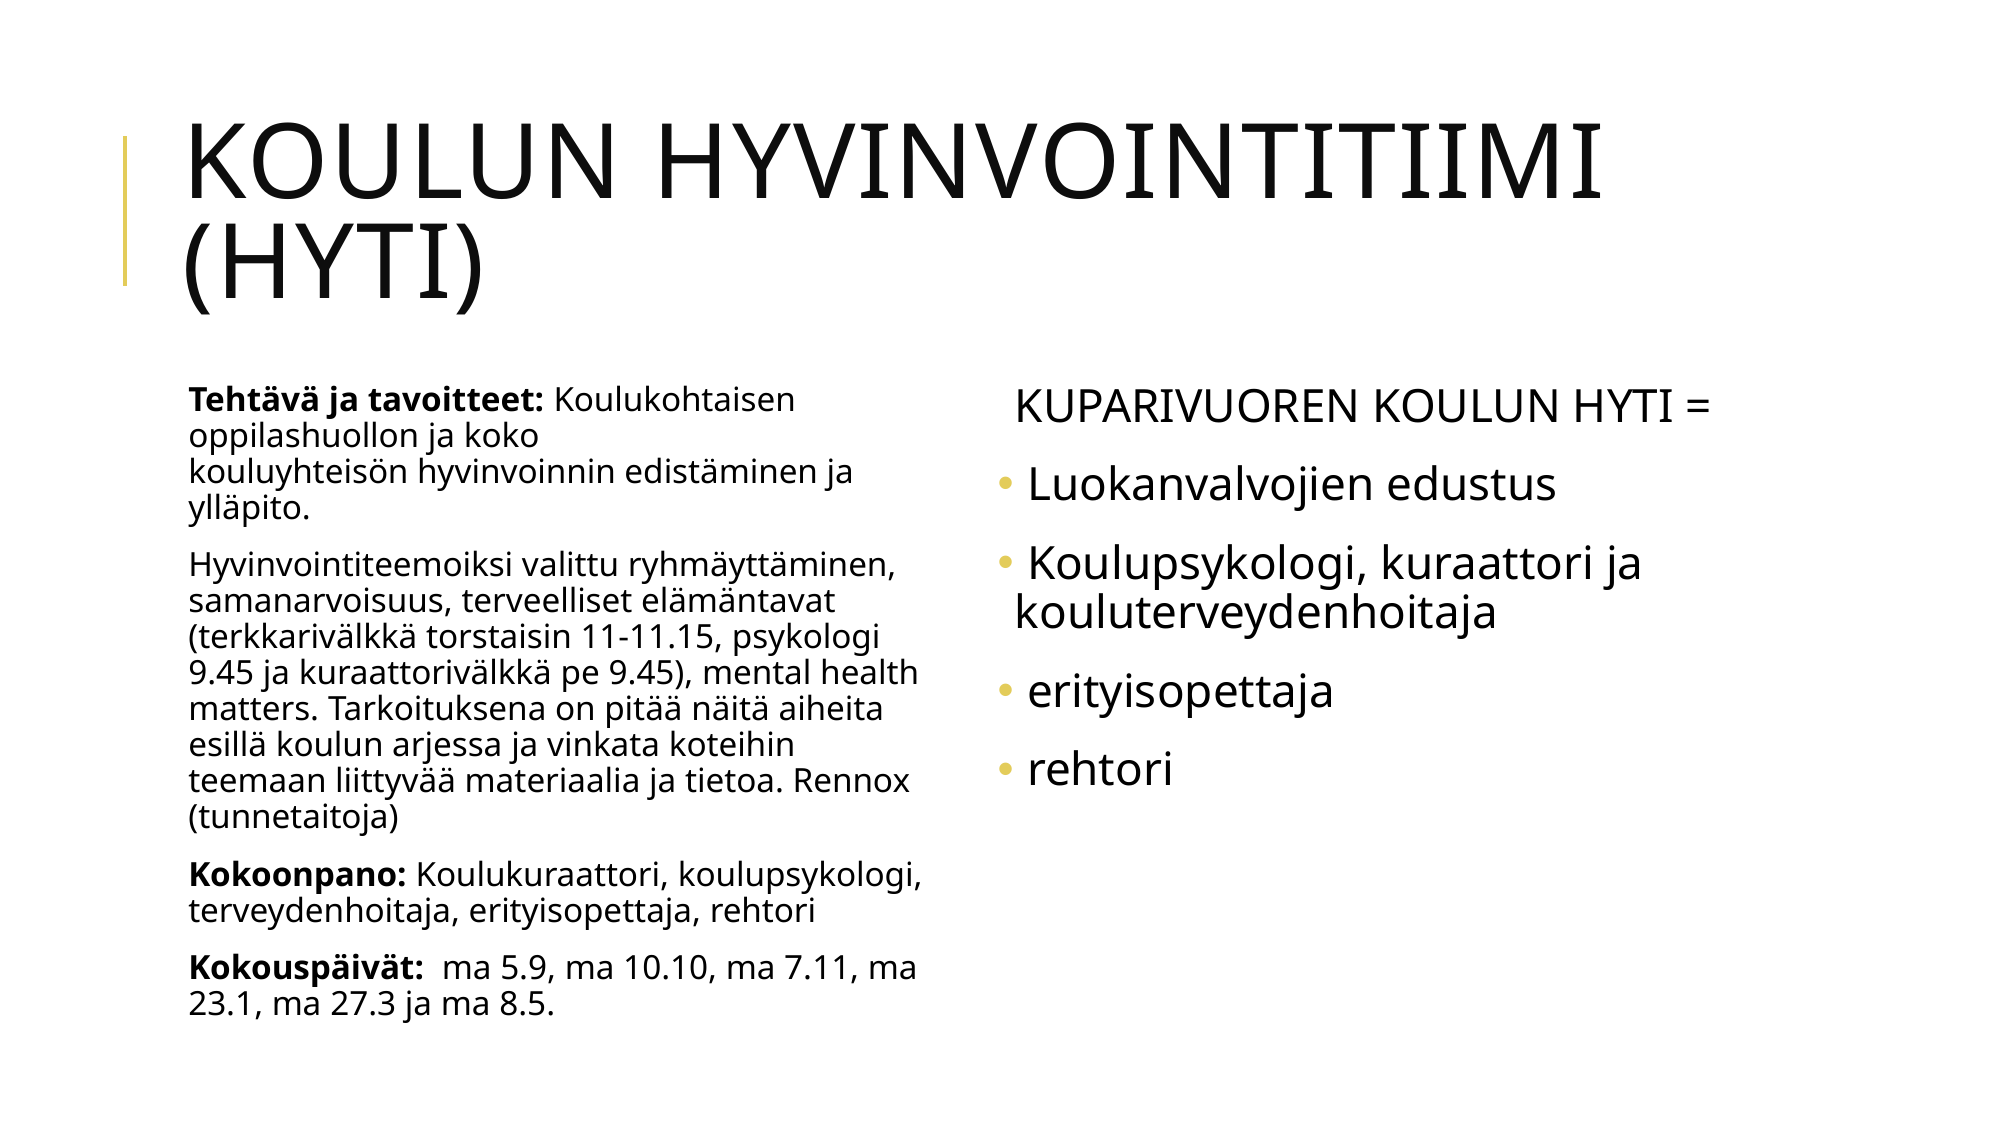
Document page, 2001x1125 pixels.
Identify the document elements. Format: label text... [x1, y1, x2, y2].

title KOULUN HYVINVOINTITIIMI (HYTI) [168, 96, 1763, 342]
list Tehtävä ja tavoitteet: Koulukohtaisen oppilashuollon ja koko kouluyhteisön hyvinvoinnin edistäminen ja ylläpito. Hyvinvointiteemoiksi valittu ryhmäyttäminen, samanarvoisuus, terveelliset elämäntavat (terkkarivälkkä torstaisin 11-11.15, psykologi 9.45 ja kuraattorivälkkä pe 9.45), mental health matters. Tarkoituksena on pitää näitä aiheita esillä koulun arjessa ja vinkata koteihin teemaan liittyvää materiaalia ja tietoa. Rennox (tunnetaitoja) Kokoonpano: Koulukuraattori, koulupsykologi, terveydenhoitaja, erityisopettaja, rehtori Kokouspäivät: ma 5.9, ma 10.10, ma 7.11, ma 23.1, ma 27.3 ja ma 8.5. [168, 375, 948, 1035]
list KUPARIVUOREN KOULUN HYTI = Luokanvalvojien edustus Koulupsykologi, kuraattori ja kouluterveydenhoitaja erityisopettaja rehtori [982, 375, 1763, 1035]
